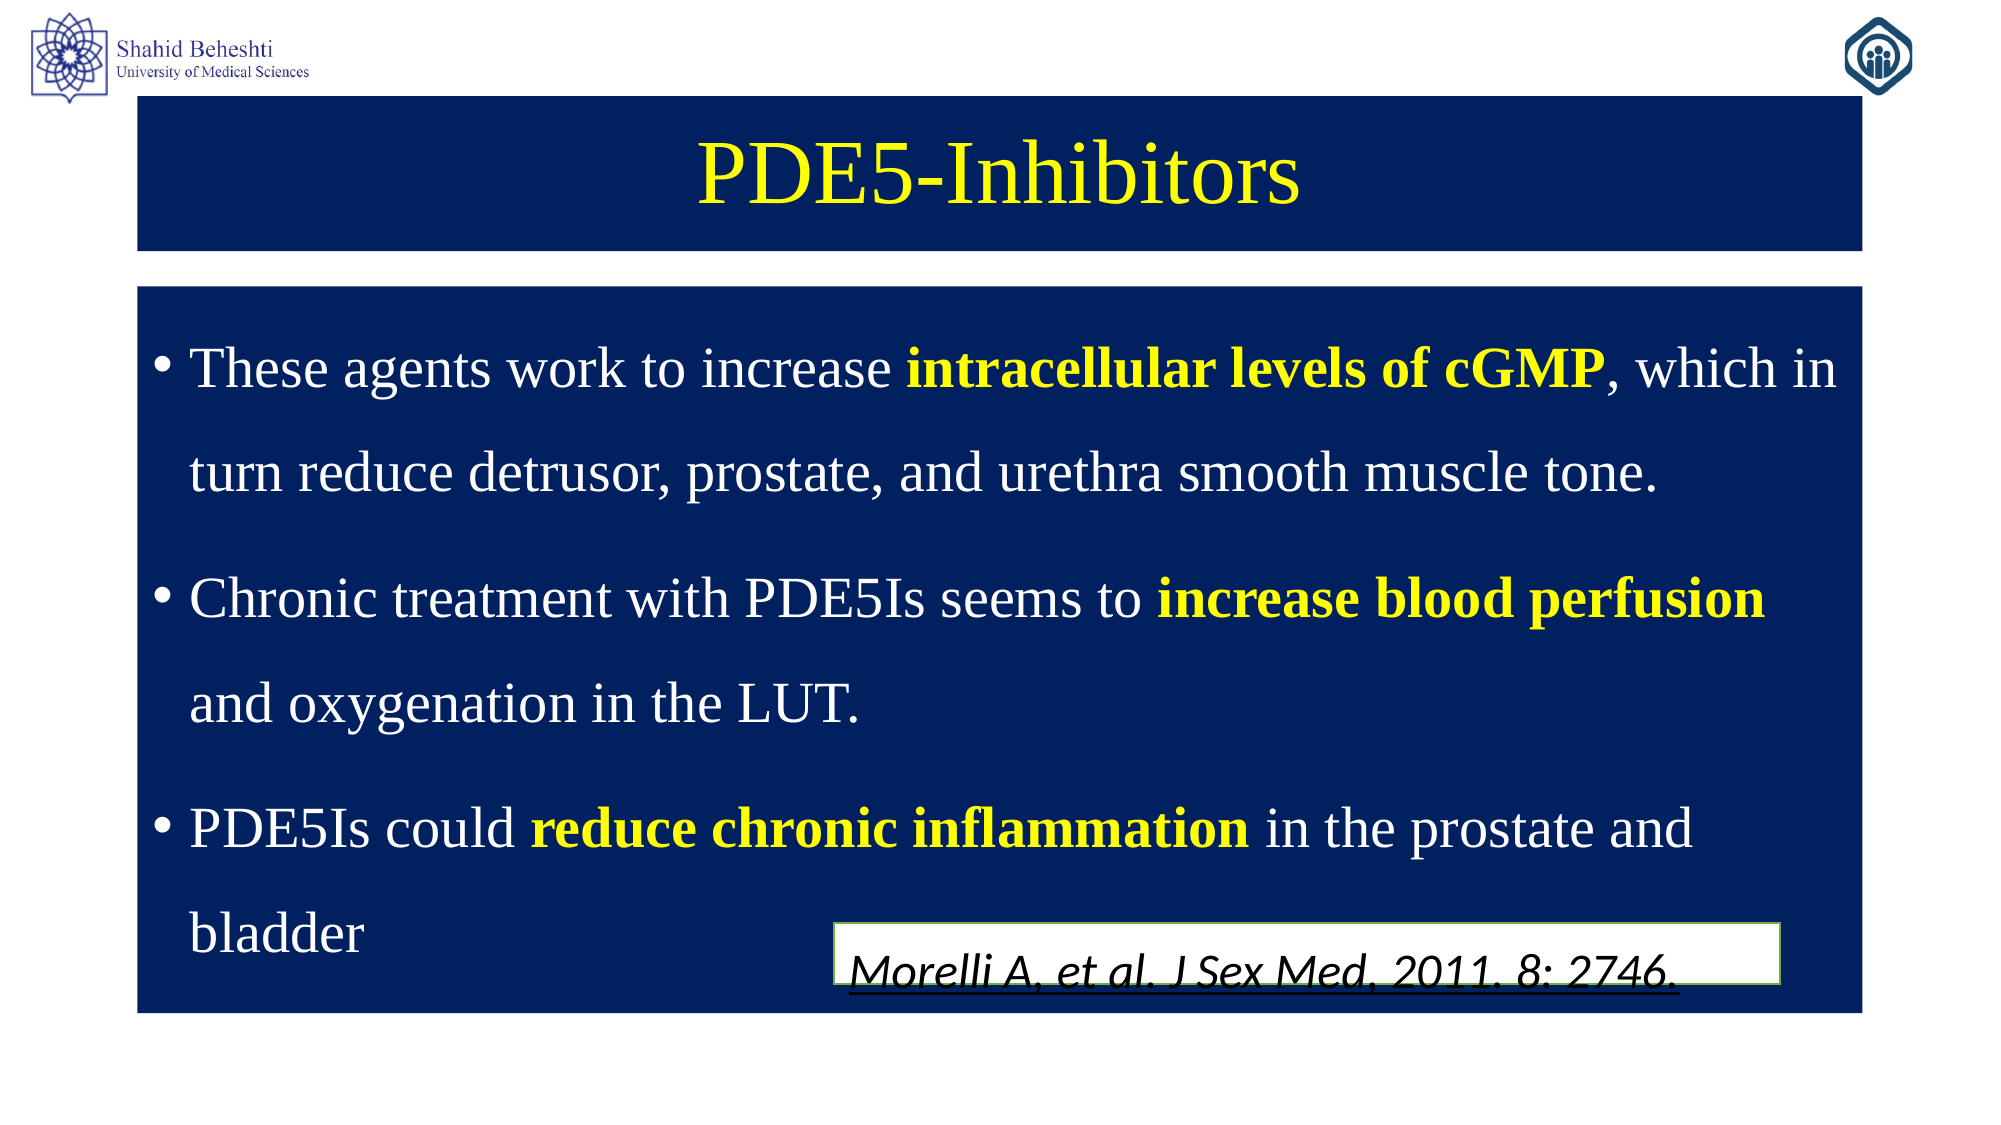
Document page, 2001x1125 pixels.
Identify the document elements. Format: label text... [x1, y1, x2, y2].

picture [1802, 0, 1958, 105]
title PDE5-Inhibitors [137, 96, 1863, 252]
picture [29, 9, 313, 105]
list These agents work to increase intracellular levels of cGMP, which in turn reduce detrusor, prostate, and urethra smooth muscle tone. Chronic treatment with PDE5Is seems to increase blood perfusion and oxygenation in the LUT. PDE5Is could reduce chronic inflammation in the prostate and bladder [137, 286, 1863, 1014]
text_box Morelli A, et al. J Sex Med, 2011. 8: 2746. [833, 922, 1781, 985]
